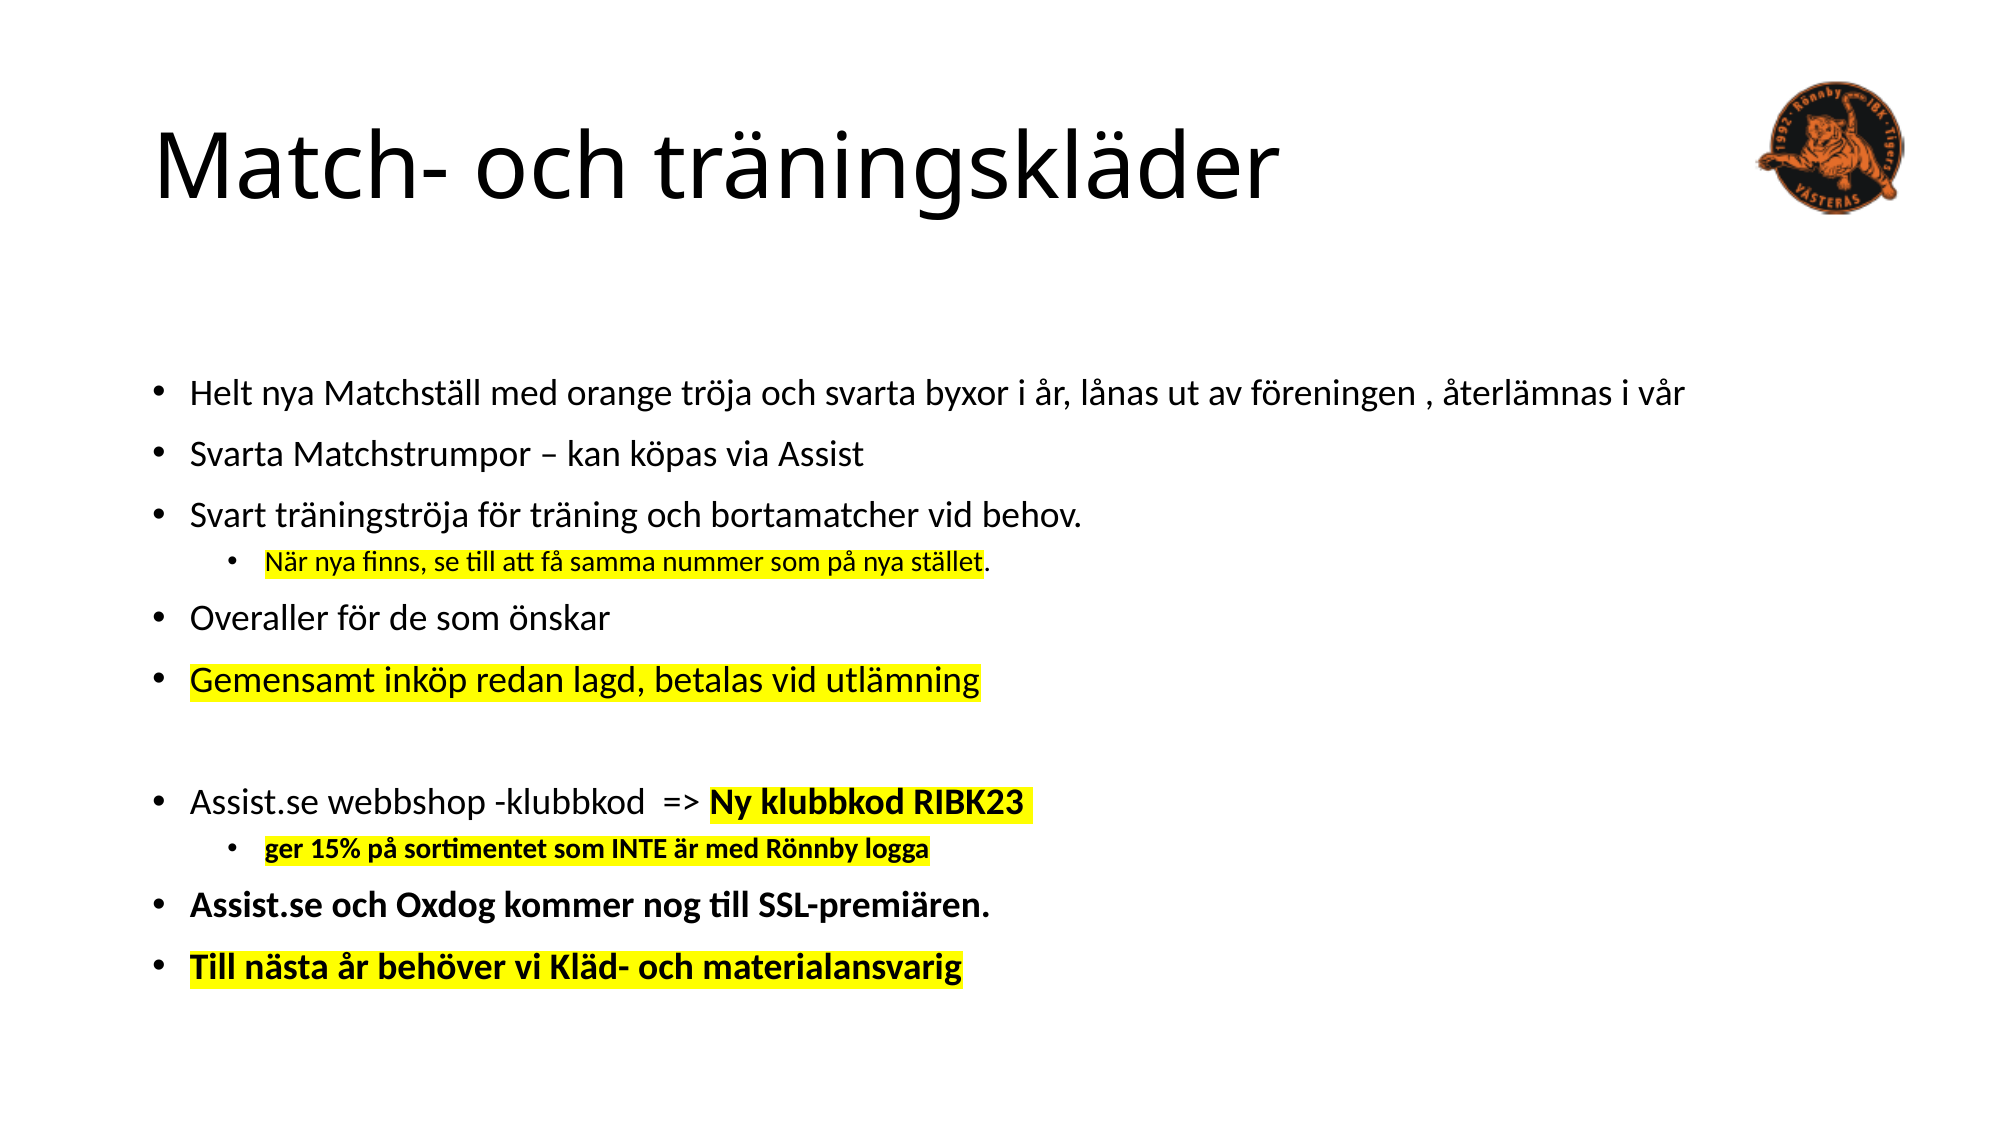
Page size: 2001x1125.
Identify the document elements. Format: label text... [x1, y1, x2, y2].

title Match- och träningskläder [137, 59, 1744, 278]
picture [1744, 74, 1922, 232]
list Helt nya Matchställ med orange tröja och svarta byxor i år, lånas ut av föreningen , återlämnas i vår Svarta Matchstrumpor – kan köpas via Assist Svart träningströja för träning och bortamatcher vid behov. När nya finns, se till att få samma nummer som på nya stället. Overaller för de som önskar Gemensamt inköp redan lagd, betalas vid utlämning Assist.se webbshop -klubbkod => Ny klubbkod RIBK23 ger 15% på sortimentet som INTE är med Rönnby logga Assist.se och Oxdog kommer nog till SSL-premiären. Till nästa år behöver vi Kläd- och materialansvarig [137, 299, 1863, 1014]
